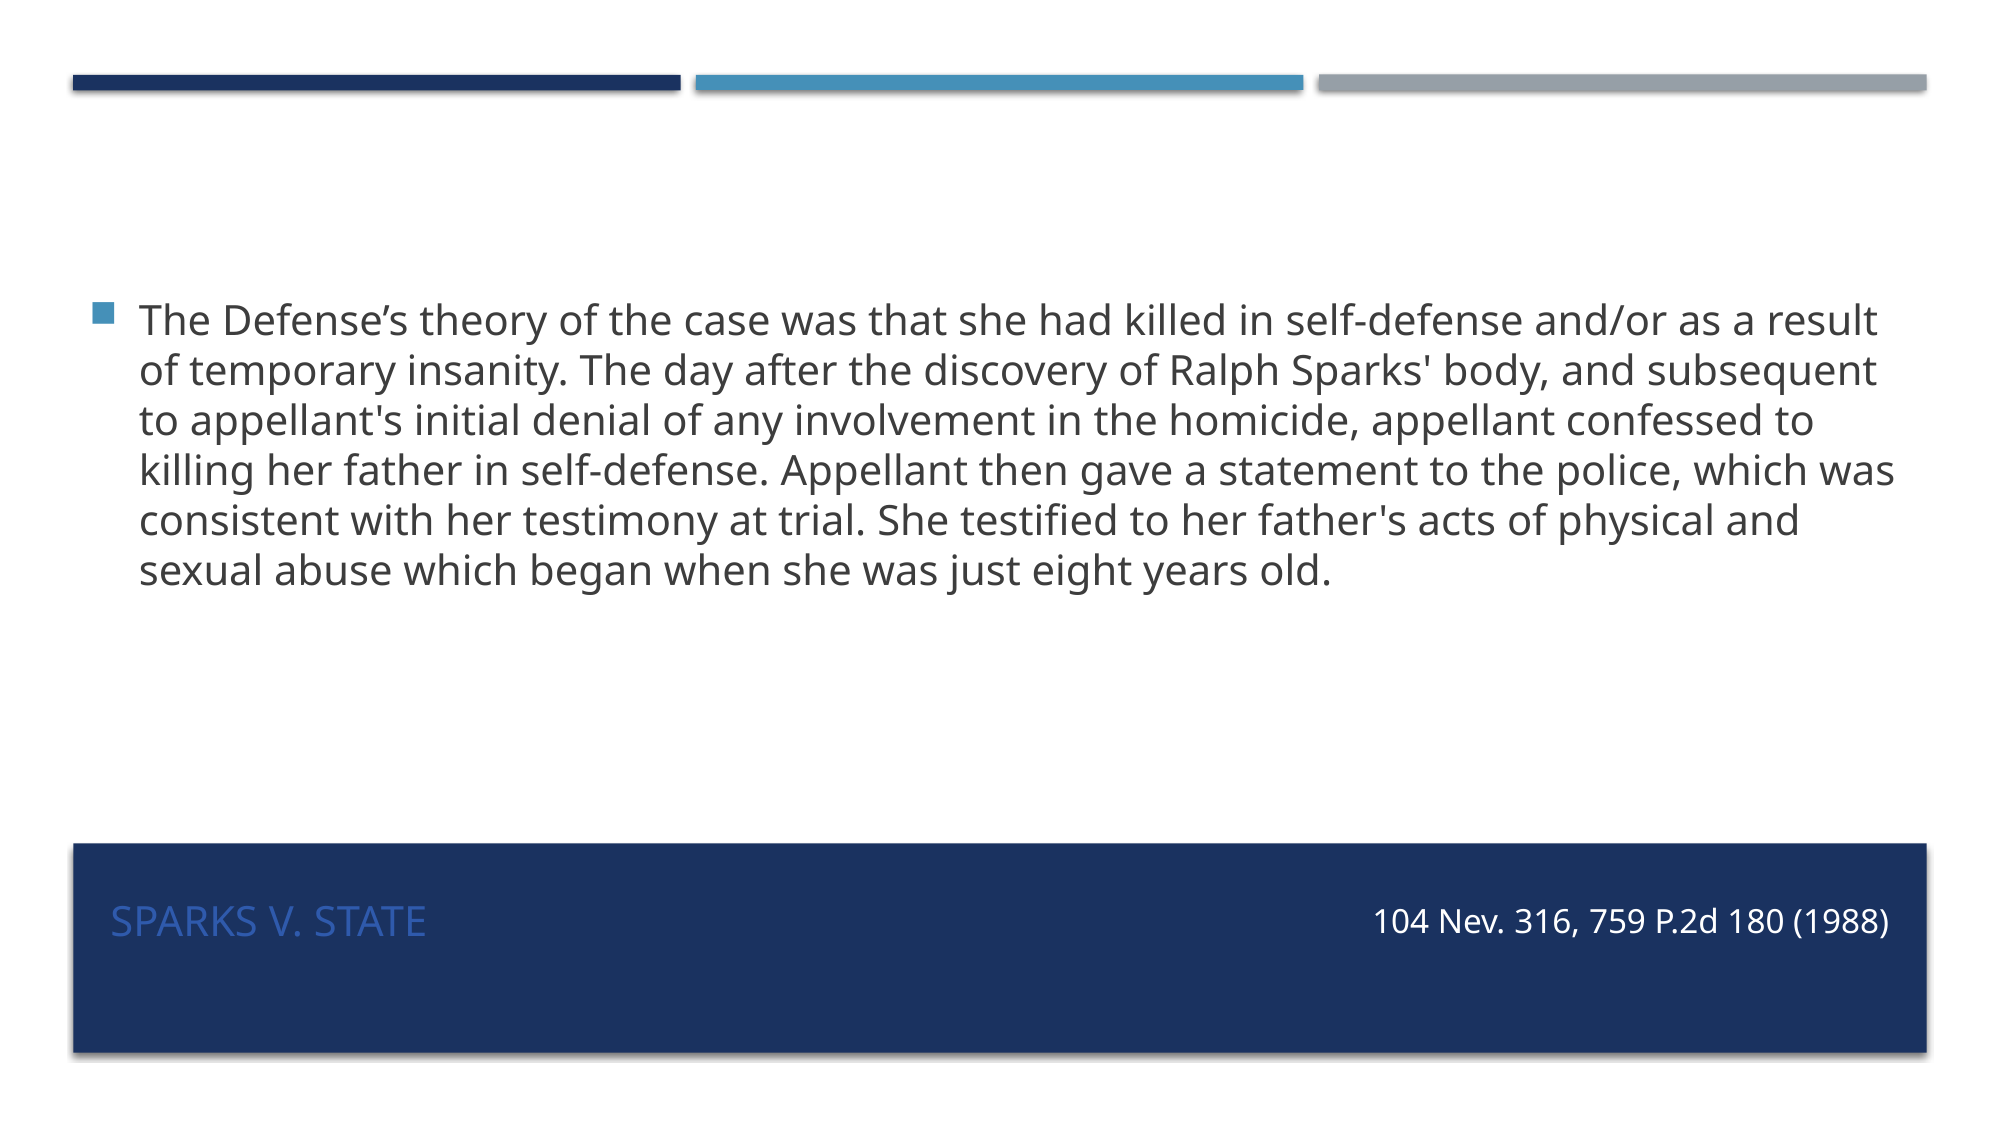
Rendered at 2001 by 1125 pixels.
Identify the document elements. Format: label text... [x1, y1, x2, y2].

list The Defense’s theory of the case was that she had killed in self-defense and/or as a result of temporary insanity. The day after the discovery of Ralph Sparks' body, and subsequent to appellant's initial denial of any involvement in the homicide, appellant confessed to killing her father in self-defense. Appellant then gave a statement to the police, which was consistent with her testimony at trial. She testified to her father's acts of physical and sexual abuse which began when she was just eight years old. [73, 98, 1926, 789]
title Sparks v. state [95, 863, 901, 977]
list 104 Nev. 316, 759 P.2d 180 (1988) [941, 863, 1905, 977]
